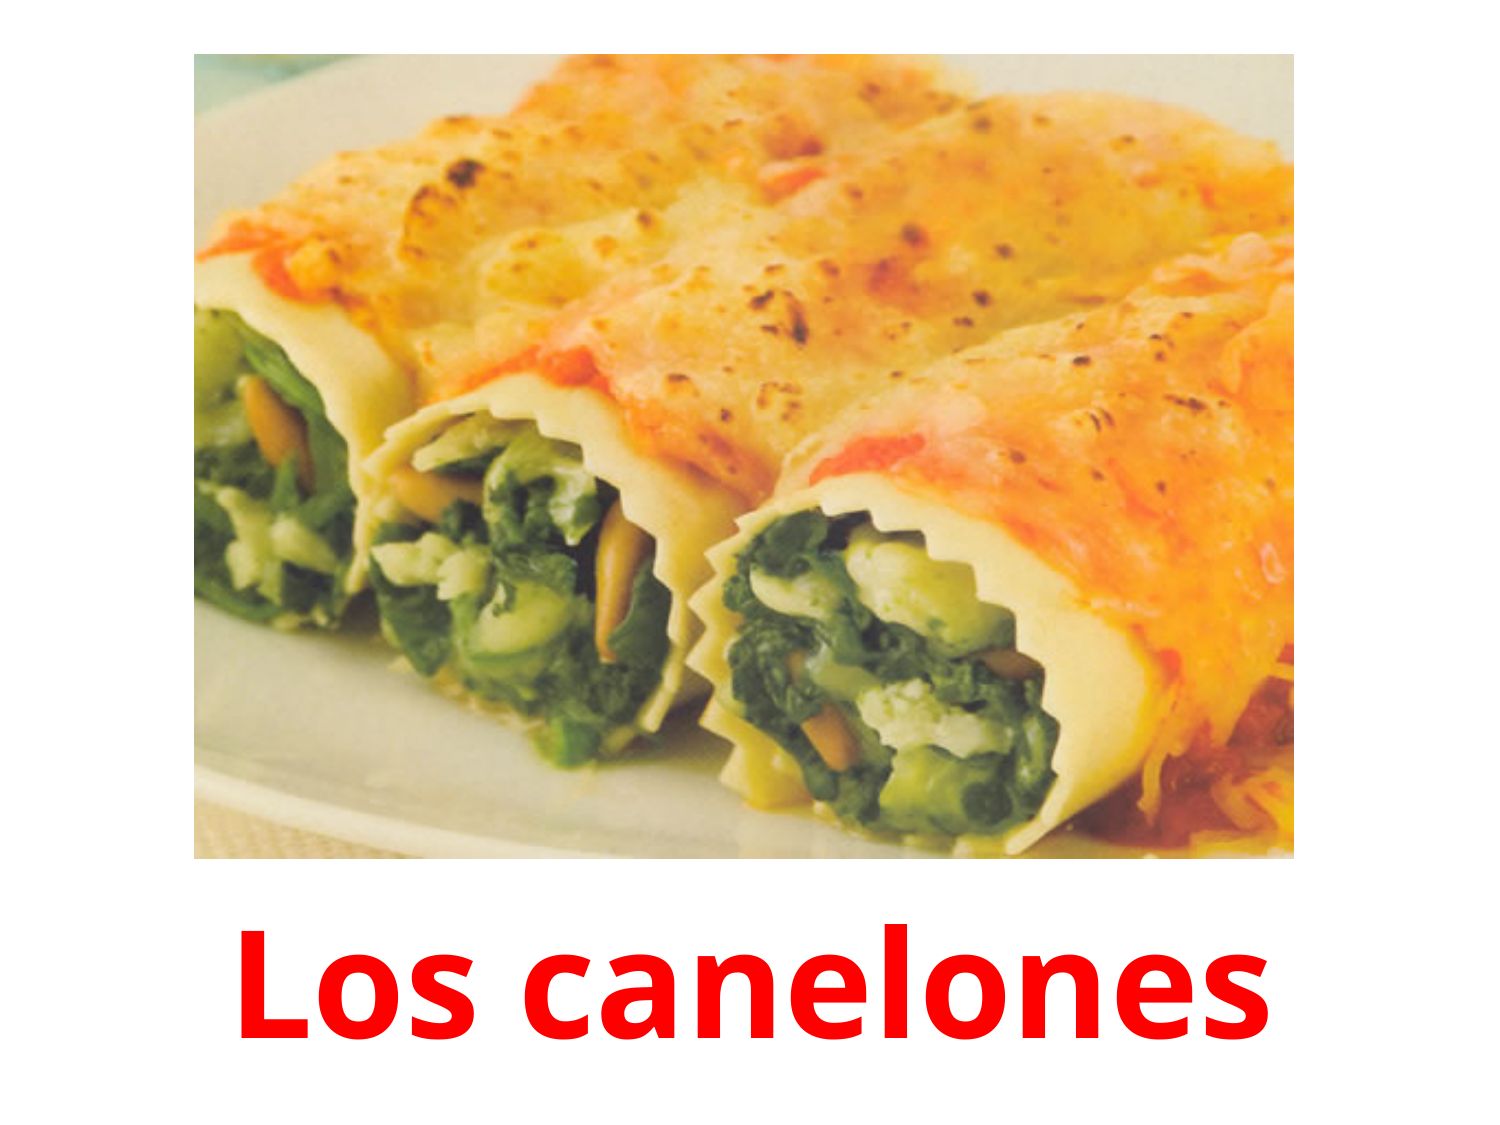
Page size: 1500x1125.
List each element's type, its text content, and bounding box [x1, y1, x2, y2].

picture [194, 54, 1294, 859]
text_box Los canelones [213, 881, 1290, 1077]
